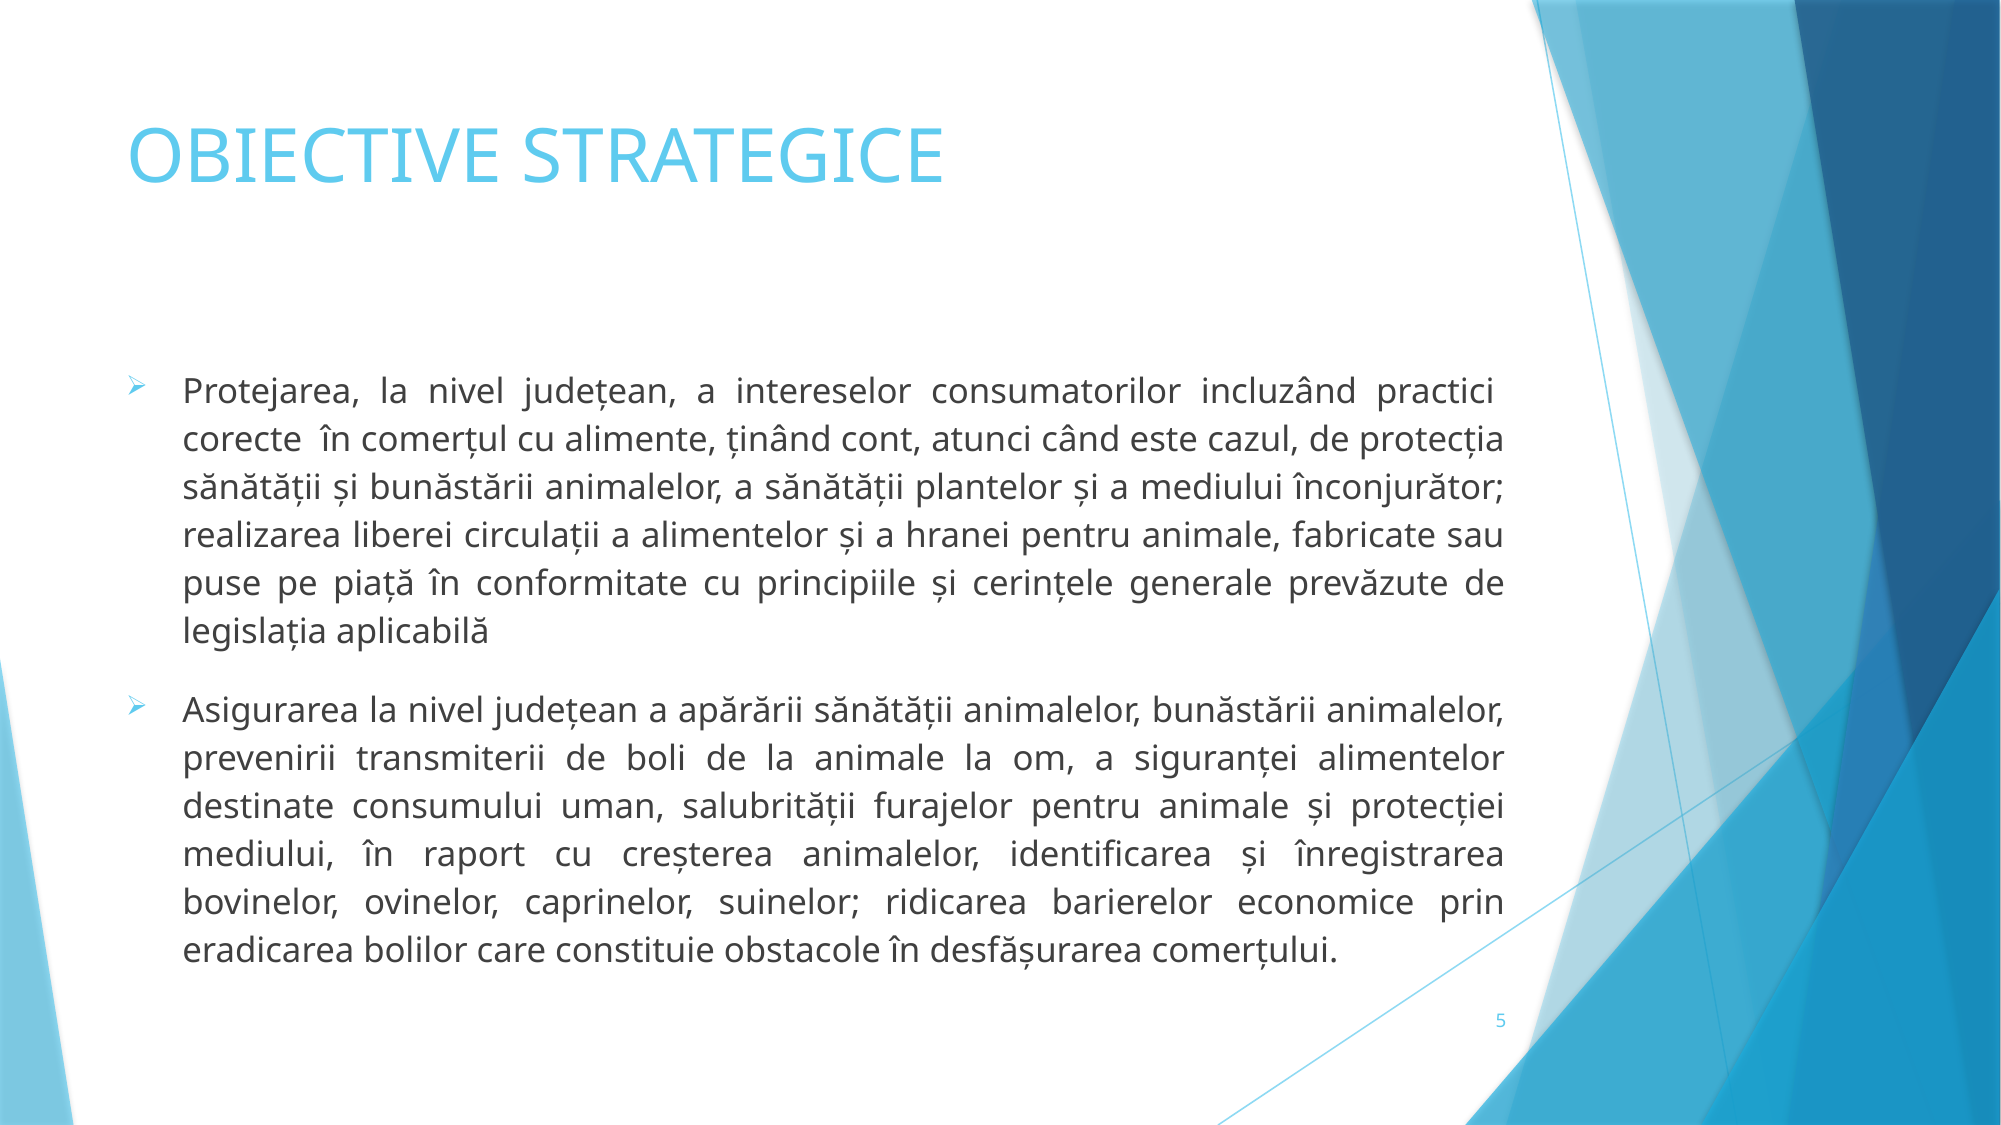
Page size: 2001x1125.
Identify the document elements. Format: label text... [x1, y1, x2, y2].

list Protejarea, la nivel județean, a intereselor consumatorilor incluzând practici corecte în comerțul cu alimente, ținând cont, atunci când este cazul, de protecția sănătății și bunăstării animalelor, a sănătății plantelor și a mediului înconjurător; realizarea liberei circulații a alimentelor și a hranei pentru animale, fabricate sau puse pe piață în conformitate cu principiile și cerințele generale prevăzute de legislația aplicabilă Asigurarea la nivel județean a apărării sănătății animalelor, bunăstării animalelor, prevenirii transmiterii de boli de la animale la om, a siguranței alimentelor destinate consumului uman, salubrității furajelor pentru animale și protecției mediului, în raport cu creșterea animalelor, identificarea și înregistrarea bovinelor, ovinelor, caprinelor, suinelor; ridicarea barierelor economice prin eradicarea bolilor care constituie obstacole în desfășurarea comerțului. [111, 354, 1522, 992]
slide_number 5 [1409, 991, 1522, 1051]
title OBIECTIVE STRATEGICE [111, 99, 1522, 317]
